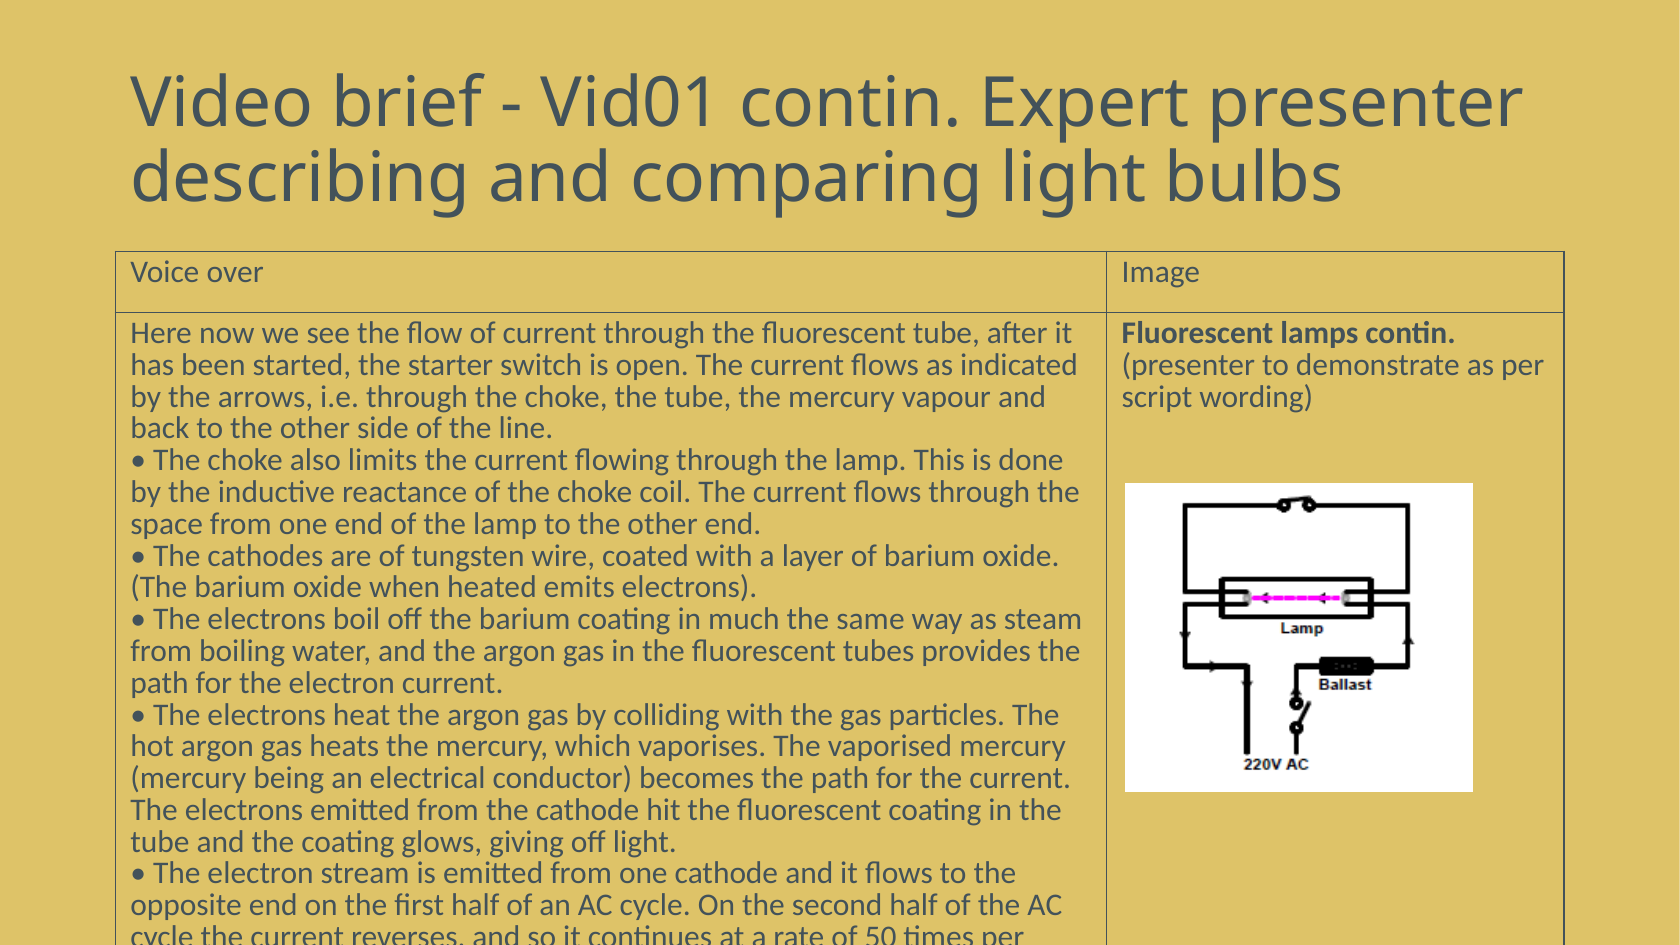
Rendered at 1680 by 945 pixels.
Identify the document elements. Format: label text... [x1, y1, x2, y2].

table_cell Here now we see the flow of current through the fluorescent tube, after it has been started, the starter switch is open. The current flows as indicated by the arrows, i.e. through the choke, the tube, the mercury vapour and back to the other side of the line. • The choke also limits the current flowing through the lamp. This is done by the inductive reactance of the choke coil. The current flows through the space from one end of the lamp to the other end. • The cathodes are of tungsten wire, coated with a layer of barium oxide. (The barium oxide when heated emits electrons). • The electrons boil off the barium coating in much the same way as steam from boiling water, and the argon gas in the fluorescent tubes provides the path for the electron current. • The electrons heat the argon gas by colliding with the gas particles. The hot argon gas heats the mercury, which vaporises. The vaporised mercury (mercury being an electrical conductor) becomes the path for the current. The electrons emitted from the cathode hit the fluorescent coating in the tube and the coating glows, giving off light. • The electron stream is emitted from one cathode and it flows to the opposite end on the first half of an AC cycle. On the second half of the AC cycle the current reverses, and so it continues at a rate of 50 times per second. [116, 313, 1106, 945]
table_header Voice over [116, 252, 1106, 312]
title Video brief - Vid01 contin. Expert presenter describing and comparing light bulbs [115, 50, 1565, 233]
table_header Image [1107, 252, 1563, 312]
picture [1125, 483, 1473, 792]
table_cell Fluorescent lamps contin.(presenter to demonstrate as per script wording) [1107, 313, 1563, 945]
